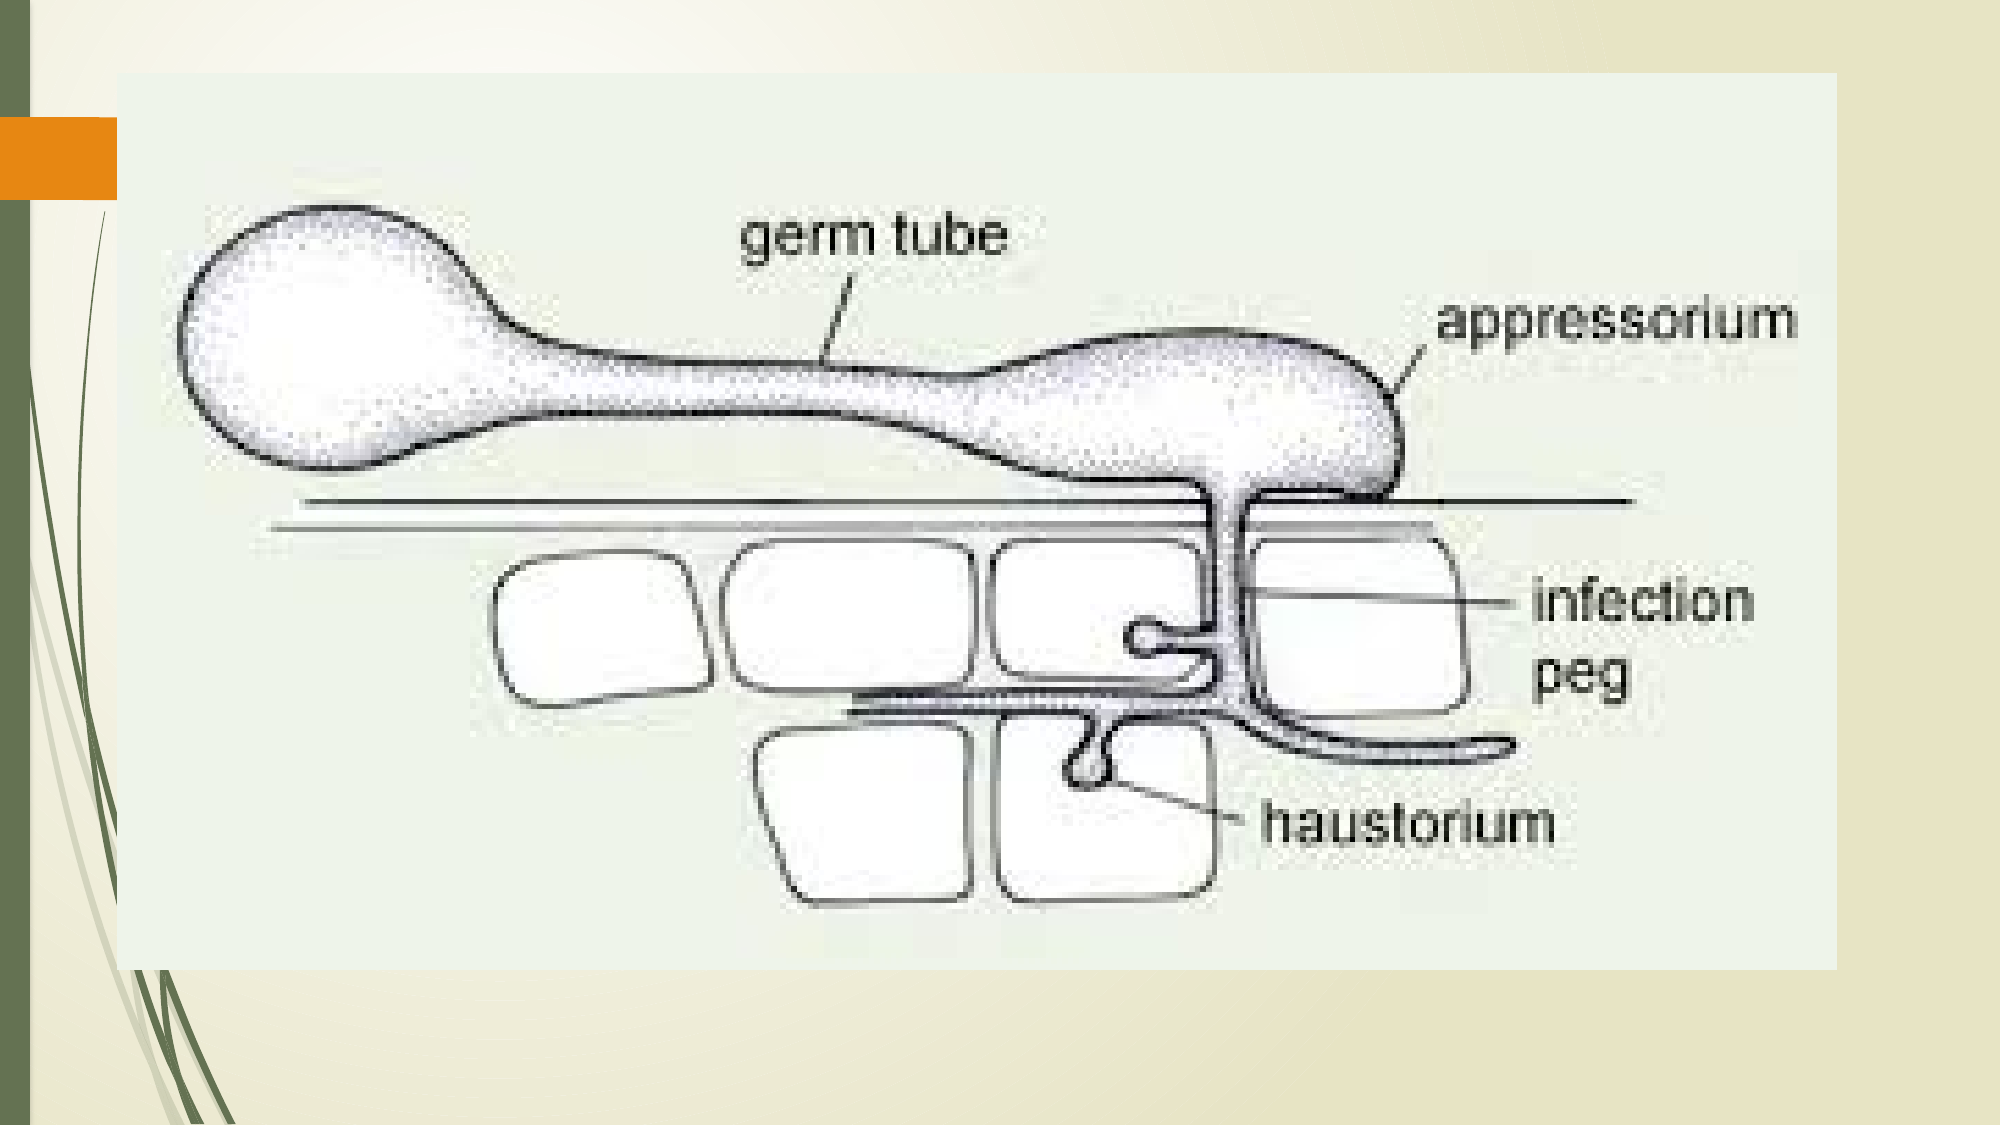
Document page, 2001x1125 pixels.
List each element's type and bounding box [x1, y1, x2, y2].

picture [117, 73, 1837, 970]
